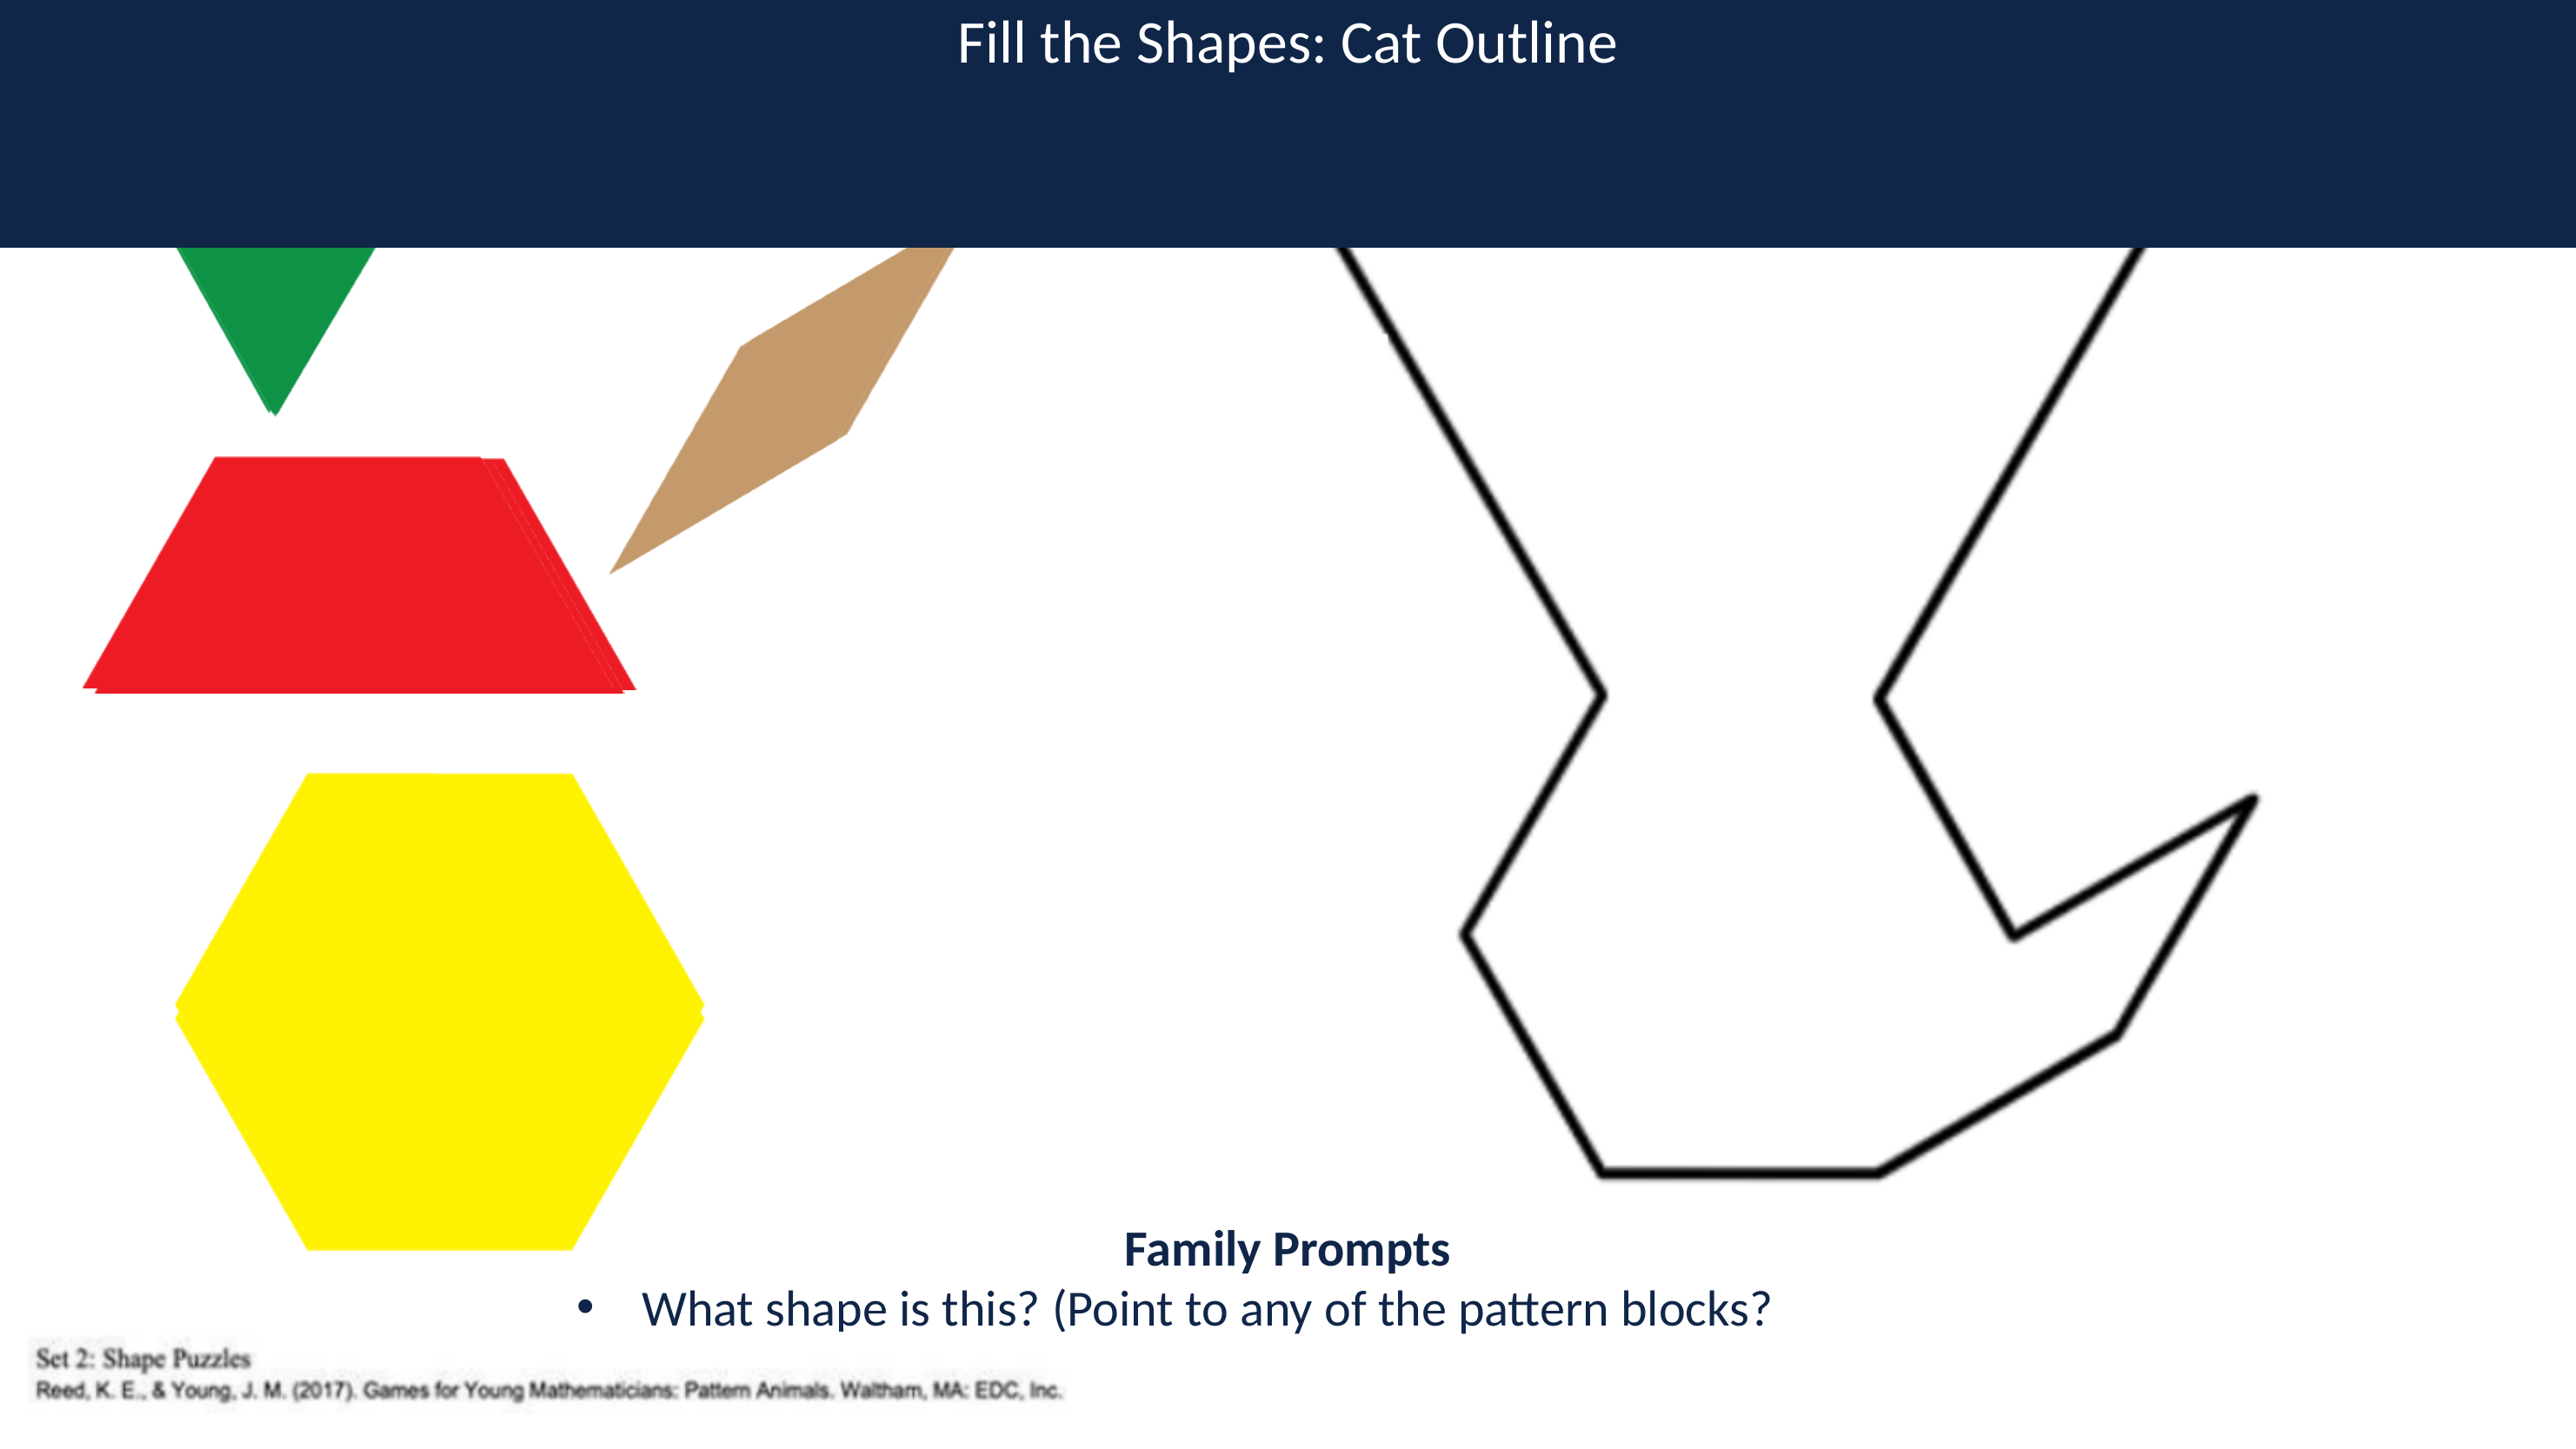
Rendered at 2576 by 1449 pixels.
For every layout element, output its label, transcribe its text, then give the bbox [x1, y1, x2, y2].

picture [82, 248, 1045, 694]
title Fill the Shapes: Cat Outline [0, 0, 2576, 248]
picture [1265, 51, 2275, 1214]
picture [142, 124, 476, 417]
picture [174, 773, 706, 1251]
text_box Family Prompts What shape is this? (Point to any of the pattern blocks? [563, 1208, 2012, 1344]
picture [26, 1331, 1068, 1415]
